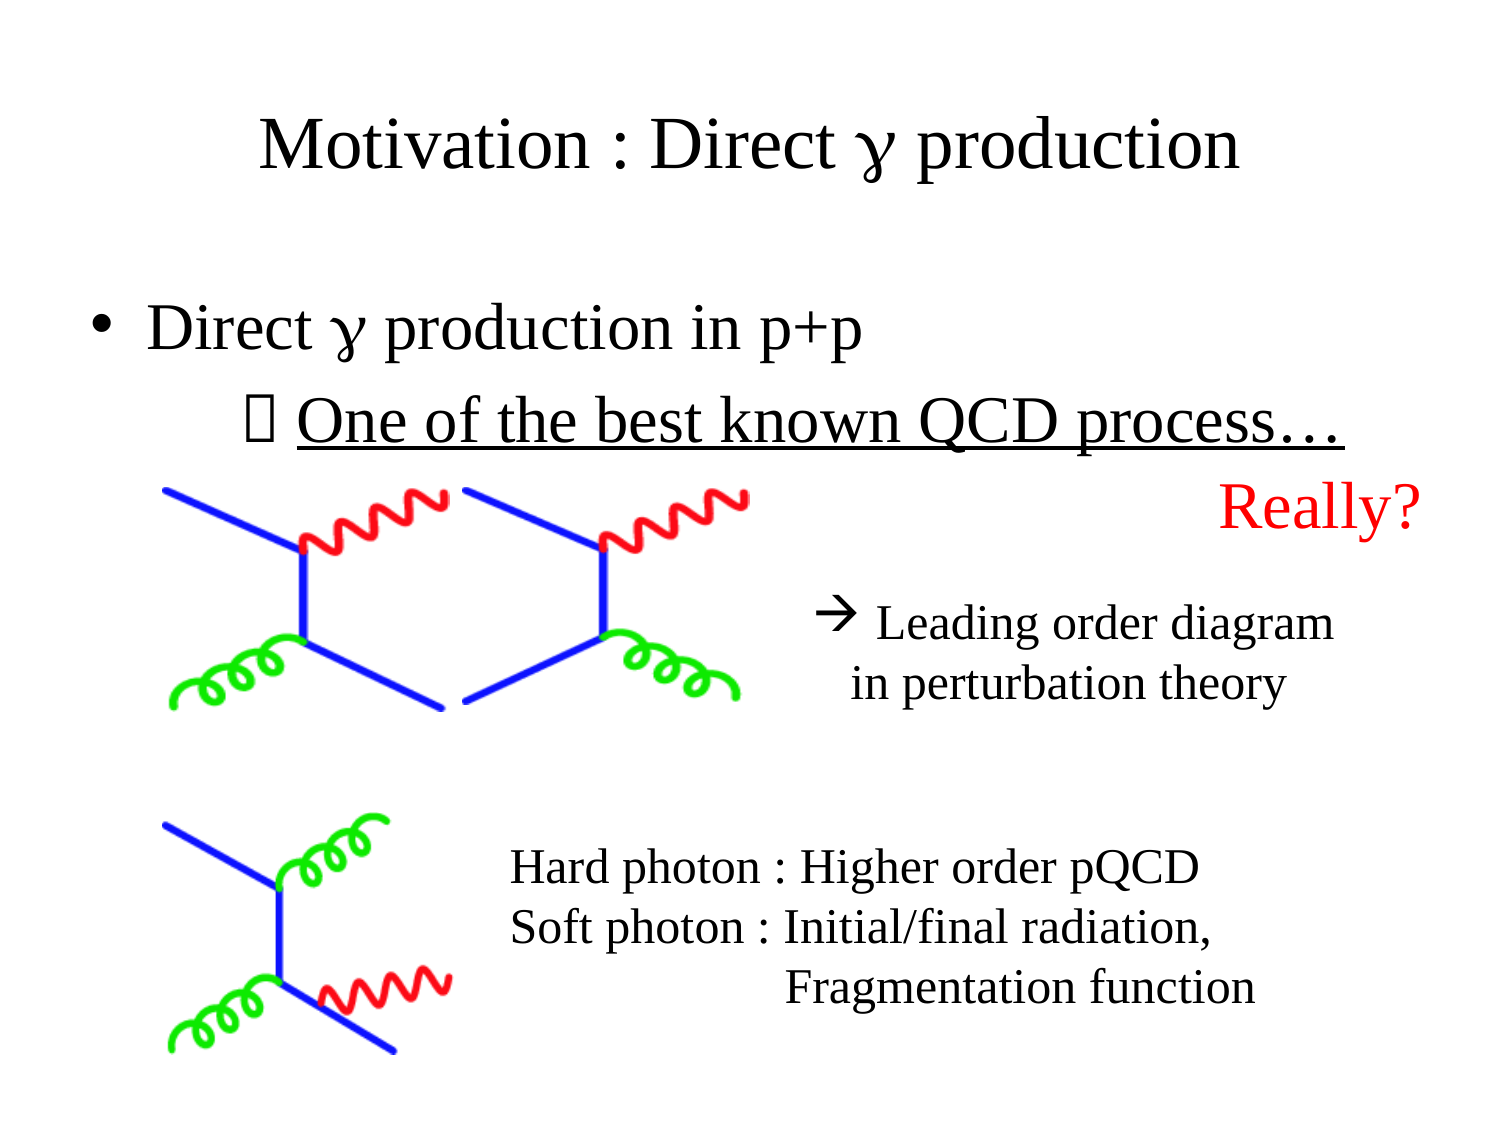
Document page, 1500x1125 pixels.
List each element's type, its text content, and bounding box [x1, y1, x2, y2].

title Motivation : Direct  production [75, 45, 1425, 233]
text_box Really? [1203, 454, 1438, 550]
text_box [162, 487, 1351, 717]
list Direct  production in p+p  One of the best known QCD process… [75, 275, 1425, 1088]
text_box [162, 812, 1275, 1055]
